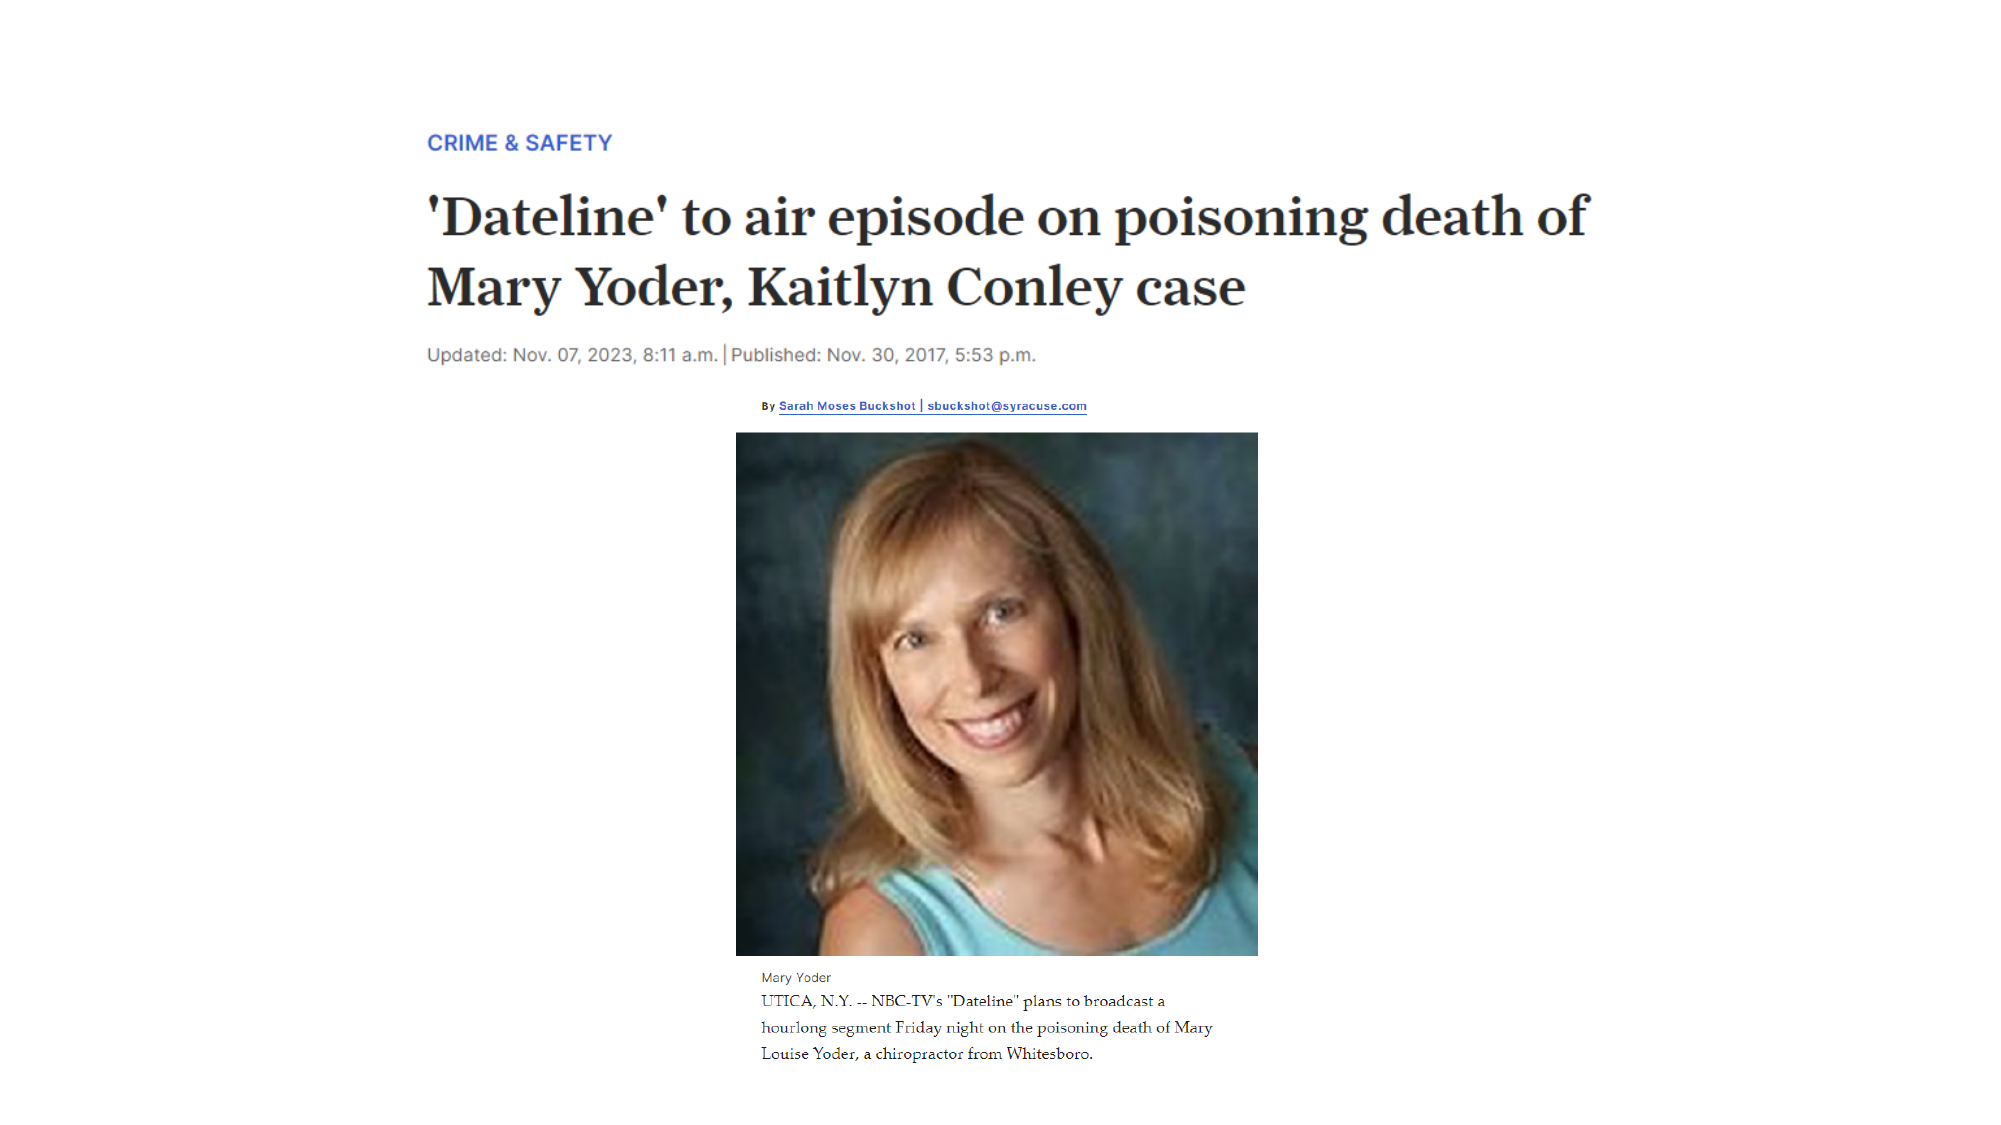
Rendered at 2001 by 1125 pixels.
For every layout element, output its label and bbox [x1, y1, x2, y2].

picture [375, 78, 1625, 1071]
